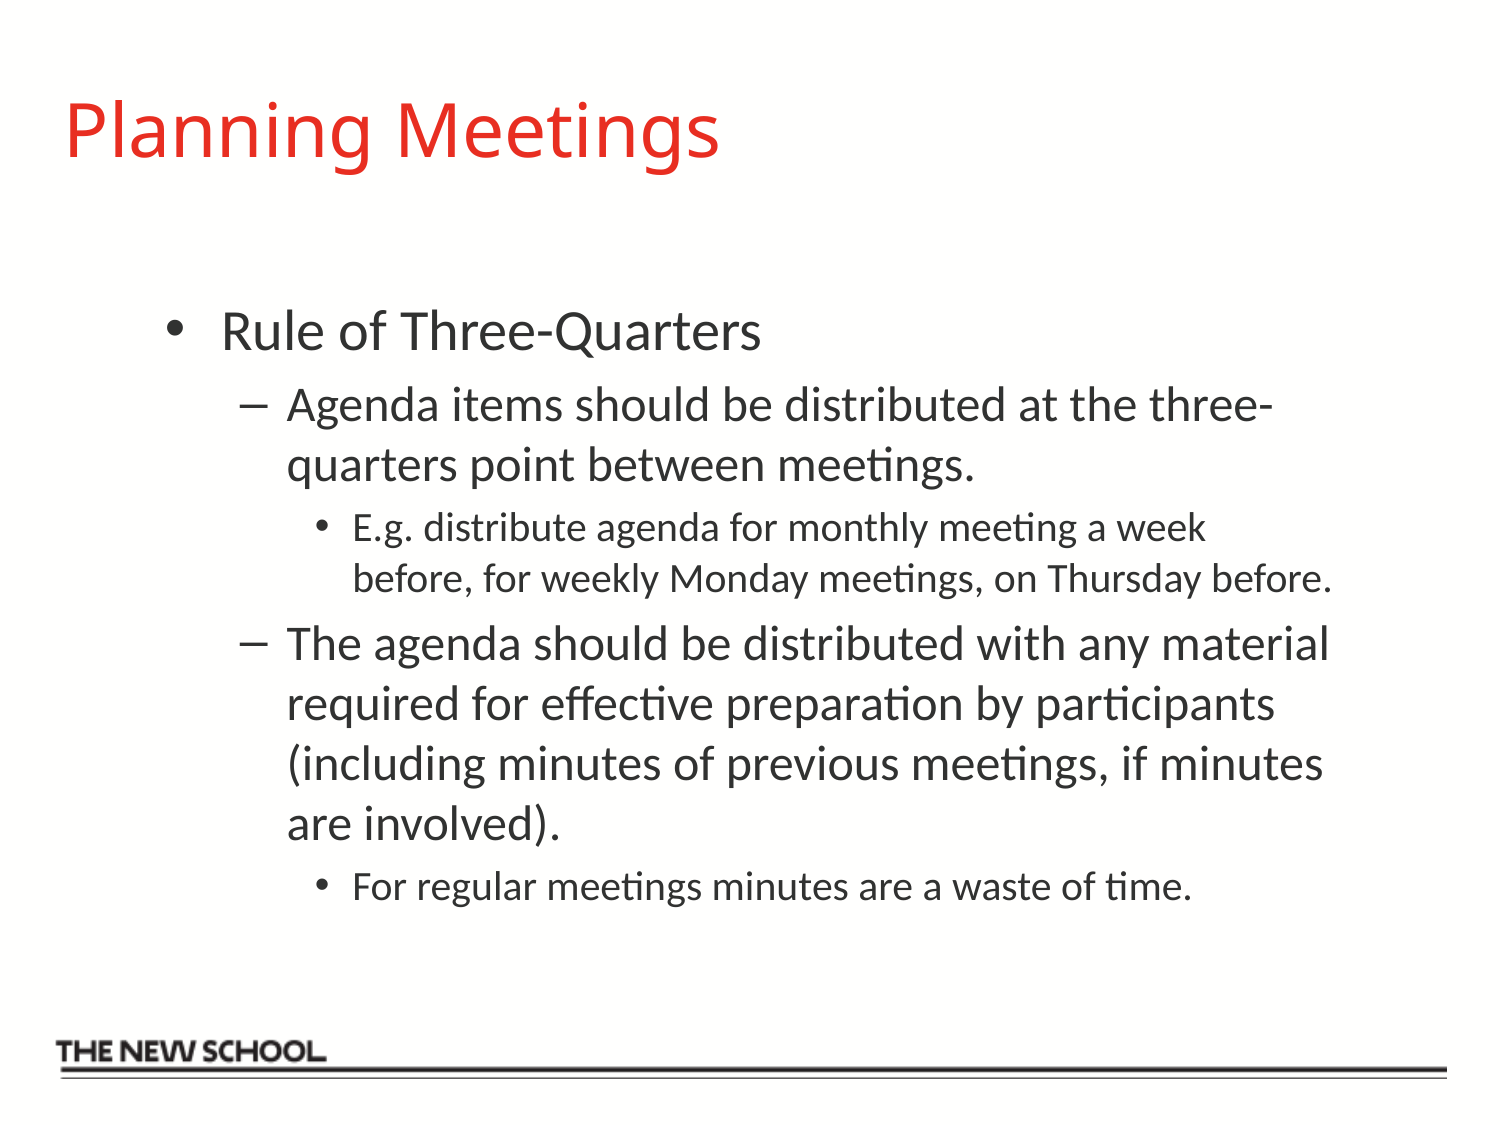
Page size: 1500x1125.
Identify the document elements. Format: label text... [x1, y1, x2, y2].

title Planning Meetings [48, 75, 1399, 263]
list Rule of Three-Quarters Agenda items should be distributed at the three-quarters point between meetings. E.g. distribute agenda for monthly meeting a week before, for weekly Monday meetings, on Thursday before. The agenda should be distributed with any material required for effective preparation by participants (including minutes of previous meetings, if minutes are involved). For regular meetings minutes are a waste of time. [150, 284, 1350, 950]
